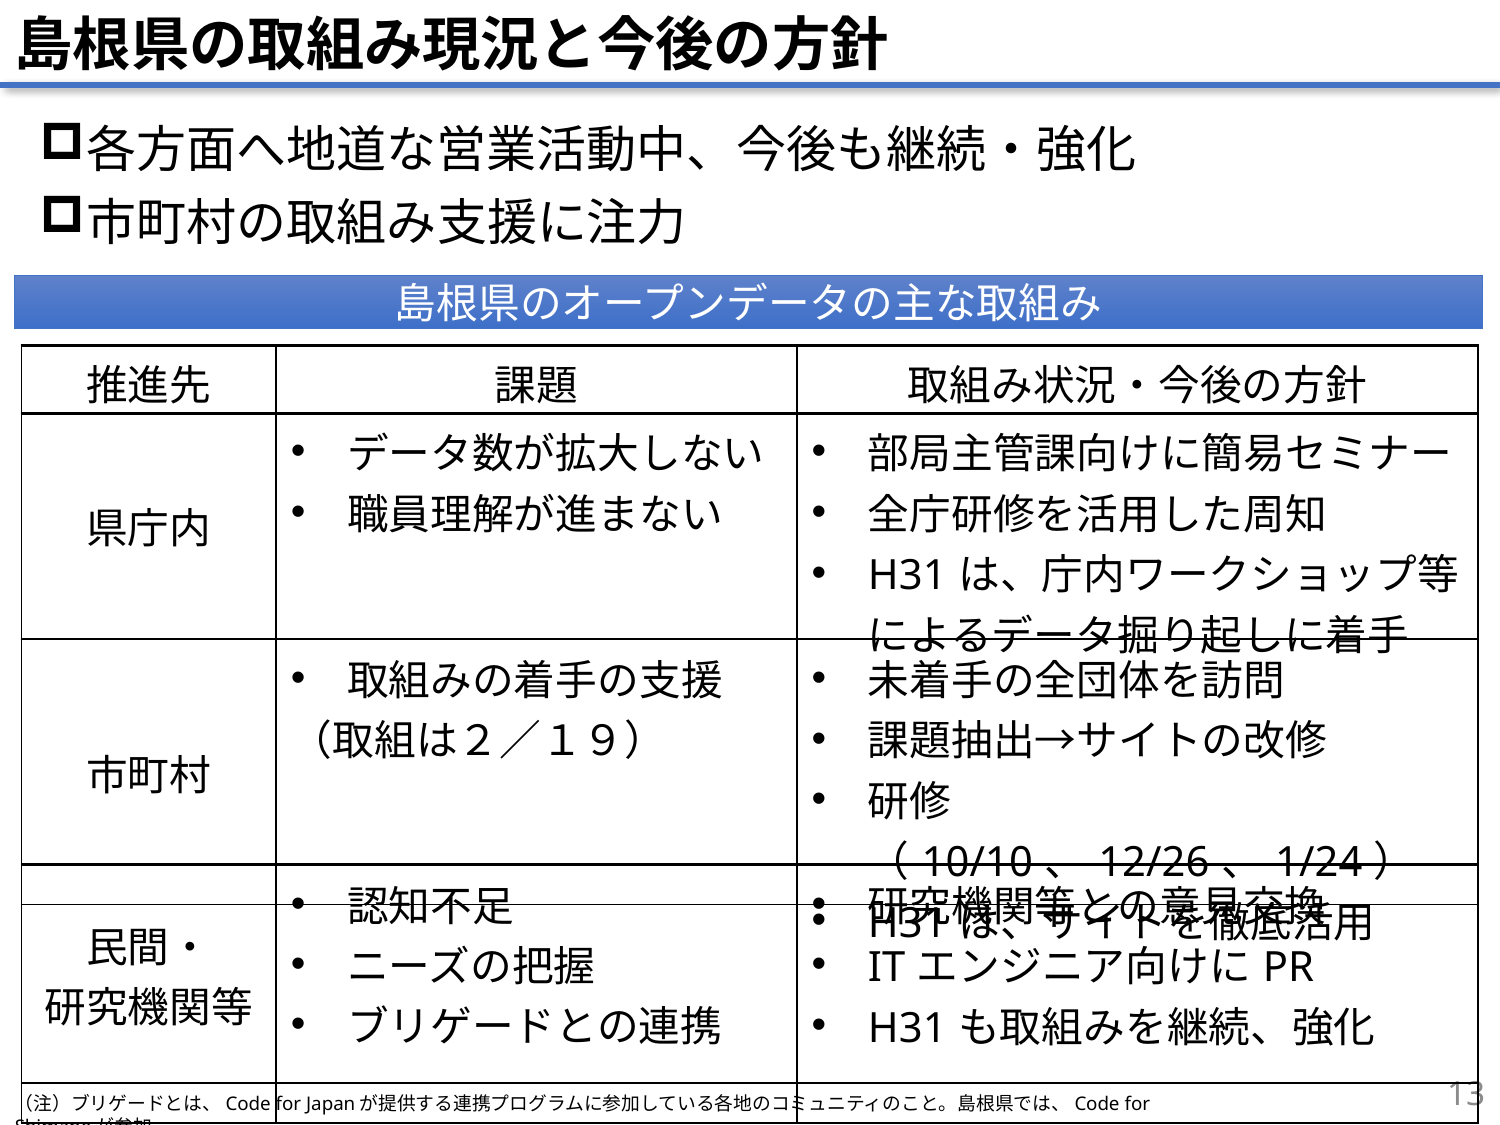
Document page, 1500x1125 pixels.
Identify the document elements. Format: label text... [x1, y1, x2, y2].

table_cell [798, 639, 1477, 863]
table_cell [798, 865, 1477, 1082]
text_box （注）ブリゲードとは、Code for Japanが提供する連携プログラムに参加している各地のコミュニティのこと。島根県では、Code for Shimaneが参加。 [0, 1084, 1233, 1125]
table_cell [798, 1083, 1477, 1122]
table_cell [22, 865, 275, 1082]
table_header 課題 [277, 346, 796, 412]
text_box 島根県の取組み現況と今後の方針 [0, 0, 1500, 84]
table_header 取組み状況・今後の方針 [798, 346, 1477, 412]
table_cell 部局主管課向けに簡易セミナー 全庁研修を活用した周知 H31は、庁内ワークショップ等によるデータ掘り起しに着手 [798, 414, 1477, 638]
table_cell [277, 865, 796, 1082]
table_cell [22, 639, 275, 863]
table_cell [277, 639, 796, 863]
table_cell データ数が拡大しない 職員理解が進まない [277, 414, 796, 638]
table_cell [22, 1083, 275, 1122]
table_cell [277, 1083, 796, 1122]
text_box 島根県のオープンデータの主な取組み [14, 275, 1483, 329]
table_cell 県庁内 [22, 414, 275, 638]
slide_number 12 [1233, 1065, 1500, 1125]
table_header 推進先 [22, 346, 275, 412]
text_box 各方面へ地道な営業活動中、今後も継続・強化 市町村の取組み支援に注力 [25, 110, 1500, 258]
